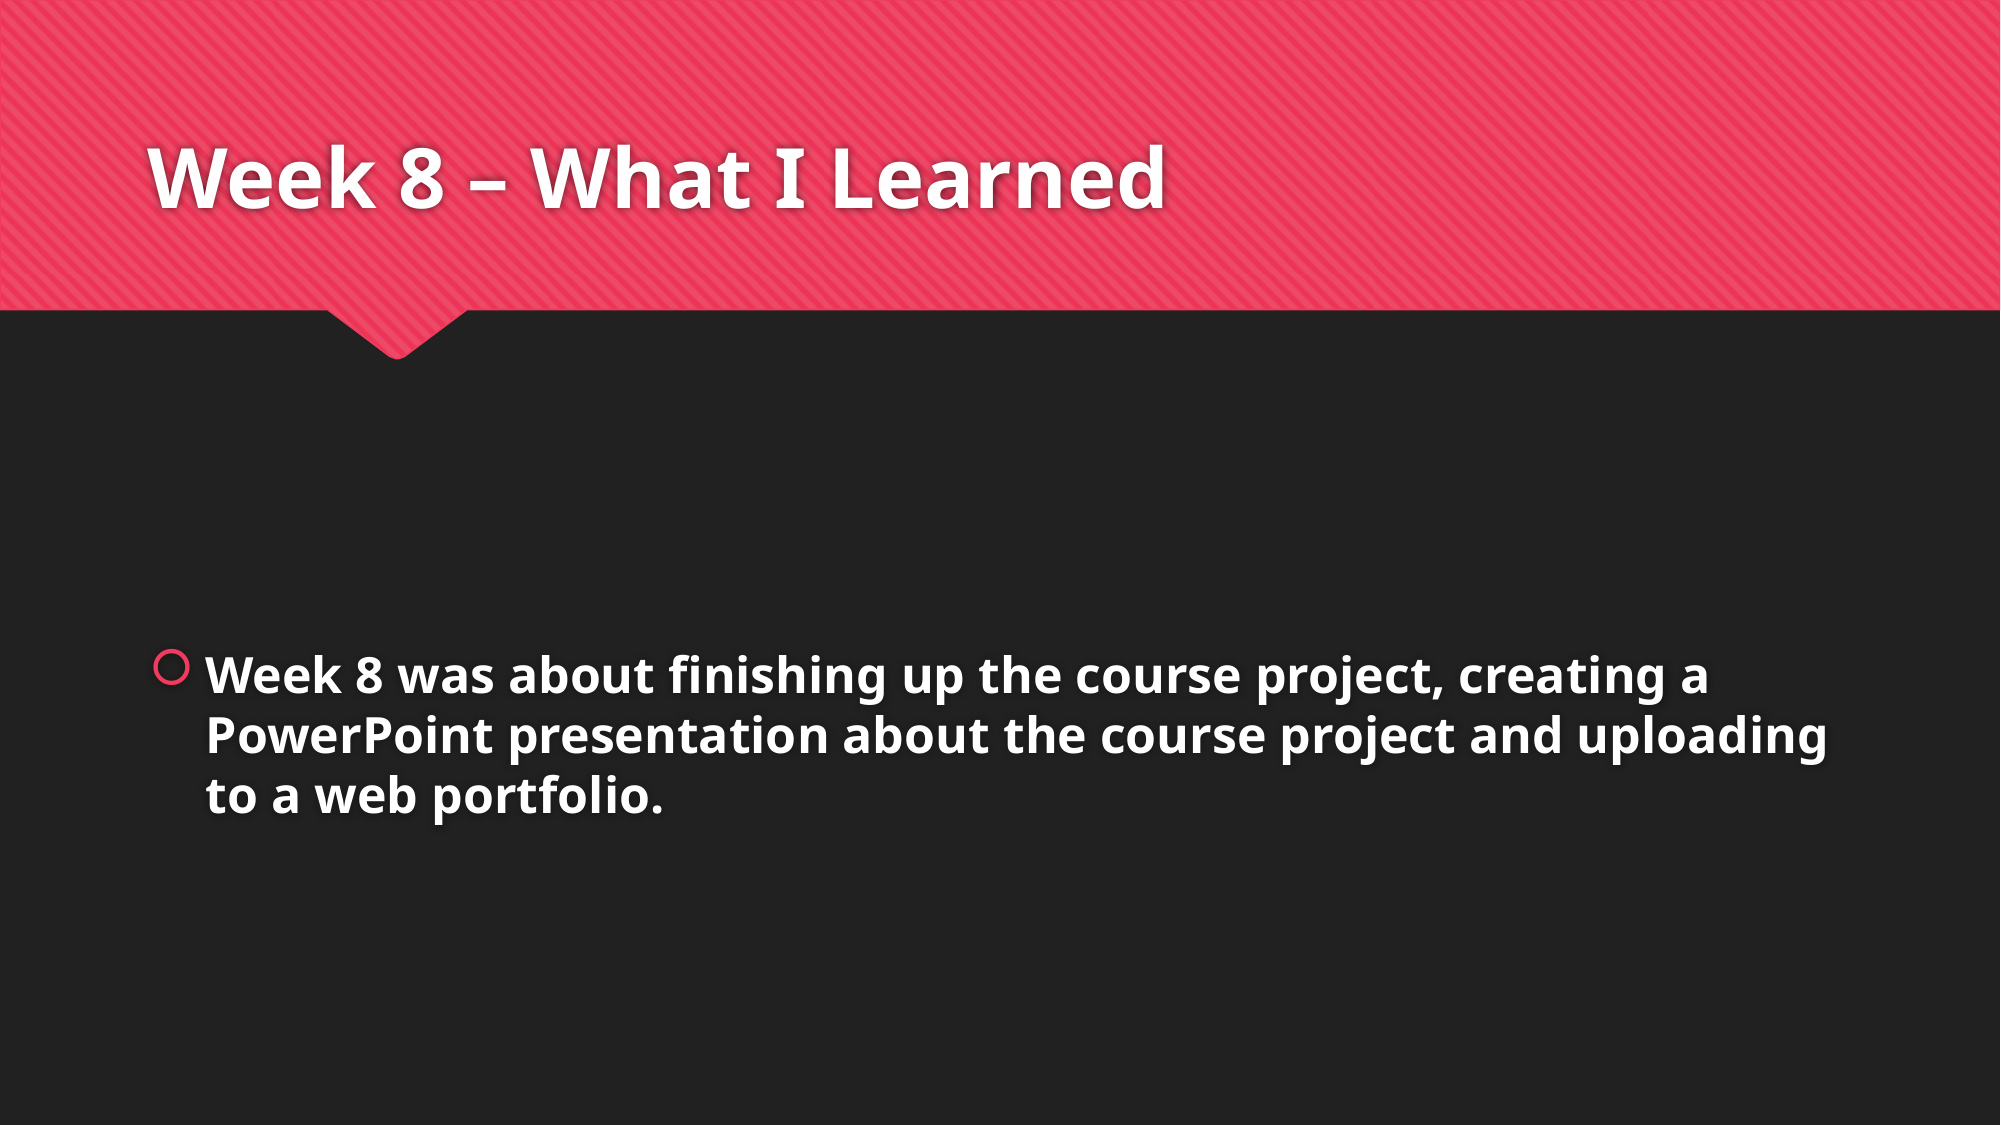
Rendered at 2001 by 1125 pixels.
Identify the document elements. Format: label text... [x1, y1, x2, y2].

title Week 8 – What I Learned [132, 73, 1868, 233]
list Week 8 was about finishing up the course project, creating a PowerPoint presentation about the course project and uploading to a web portfolio. [134, 416, 1866, 1052]
